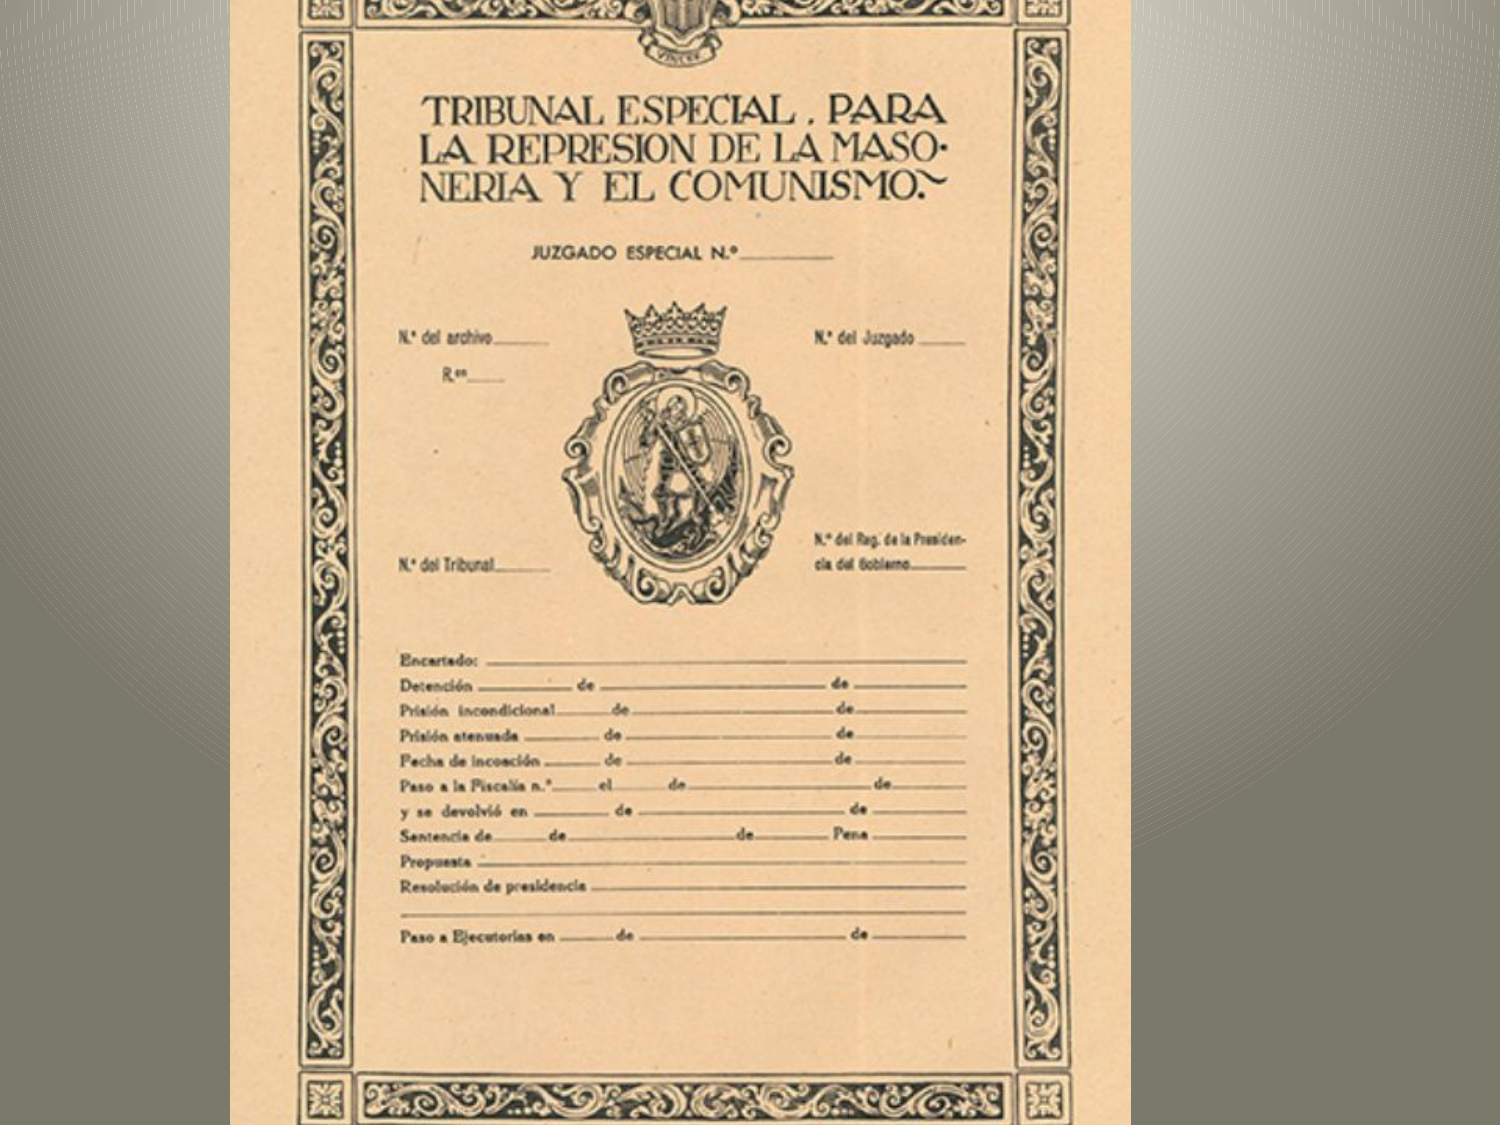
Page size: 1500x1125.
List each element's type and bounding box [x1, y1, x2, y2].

picture [229, 0, 1131, 1125]
